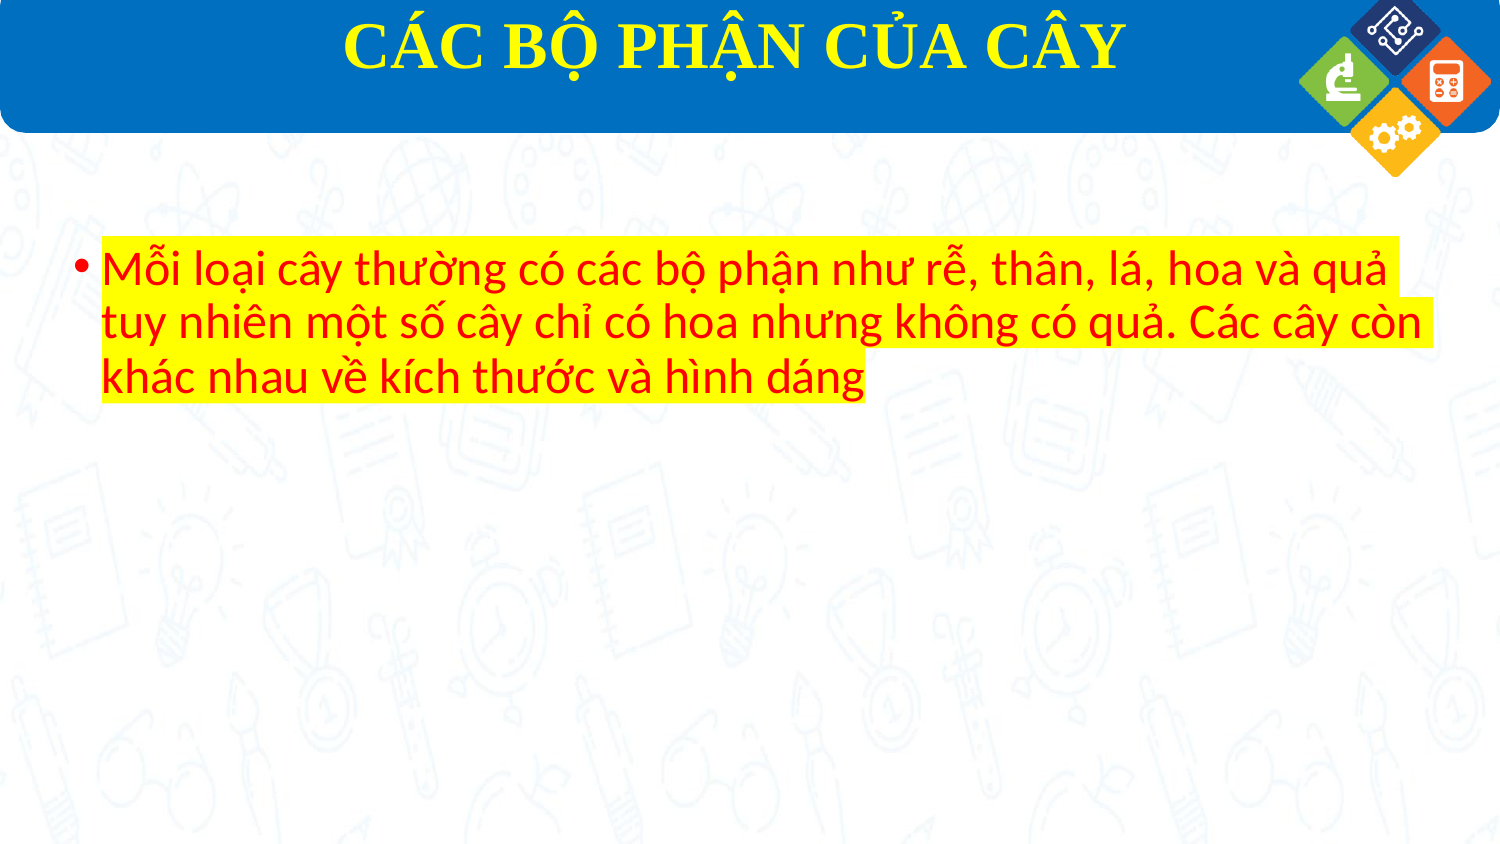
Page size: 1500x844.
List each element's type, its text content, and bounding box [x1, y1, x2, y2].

title CÁC BỘ PHẬN CỦA CÂY [59, 0, 1383, 143]
text_box khác nhau về kích thước và hình dáng [101, 348, 866, 404]
text_box Mỗi loại cây thường có các bộ phận như rễ, thân, lá, hoa và quả [71, 233, 1400, 296]
picture [0, 0, 1500, 844]
text_box tuy nhiên một số cây chỉ có hoa nhưng không có quả. Các cây còn [101, 297, 1434, 349]
